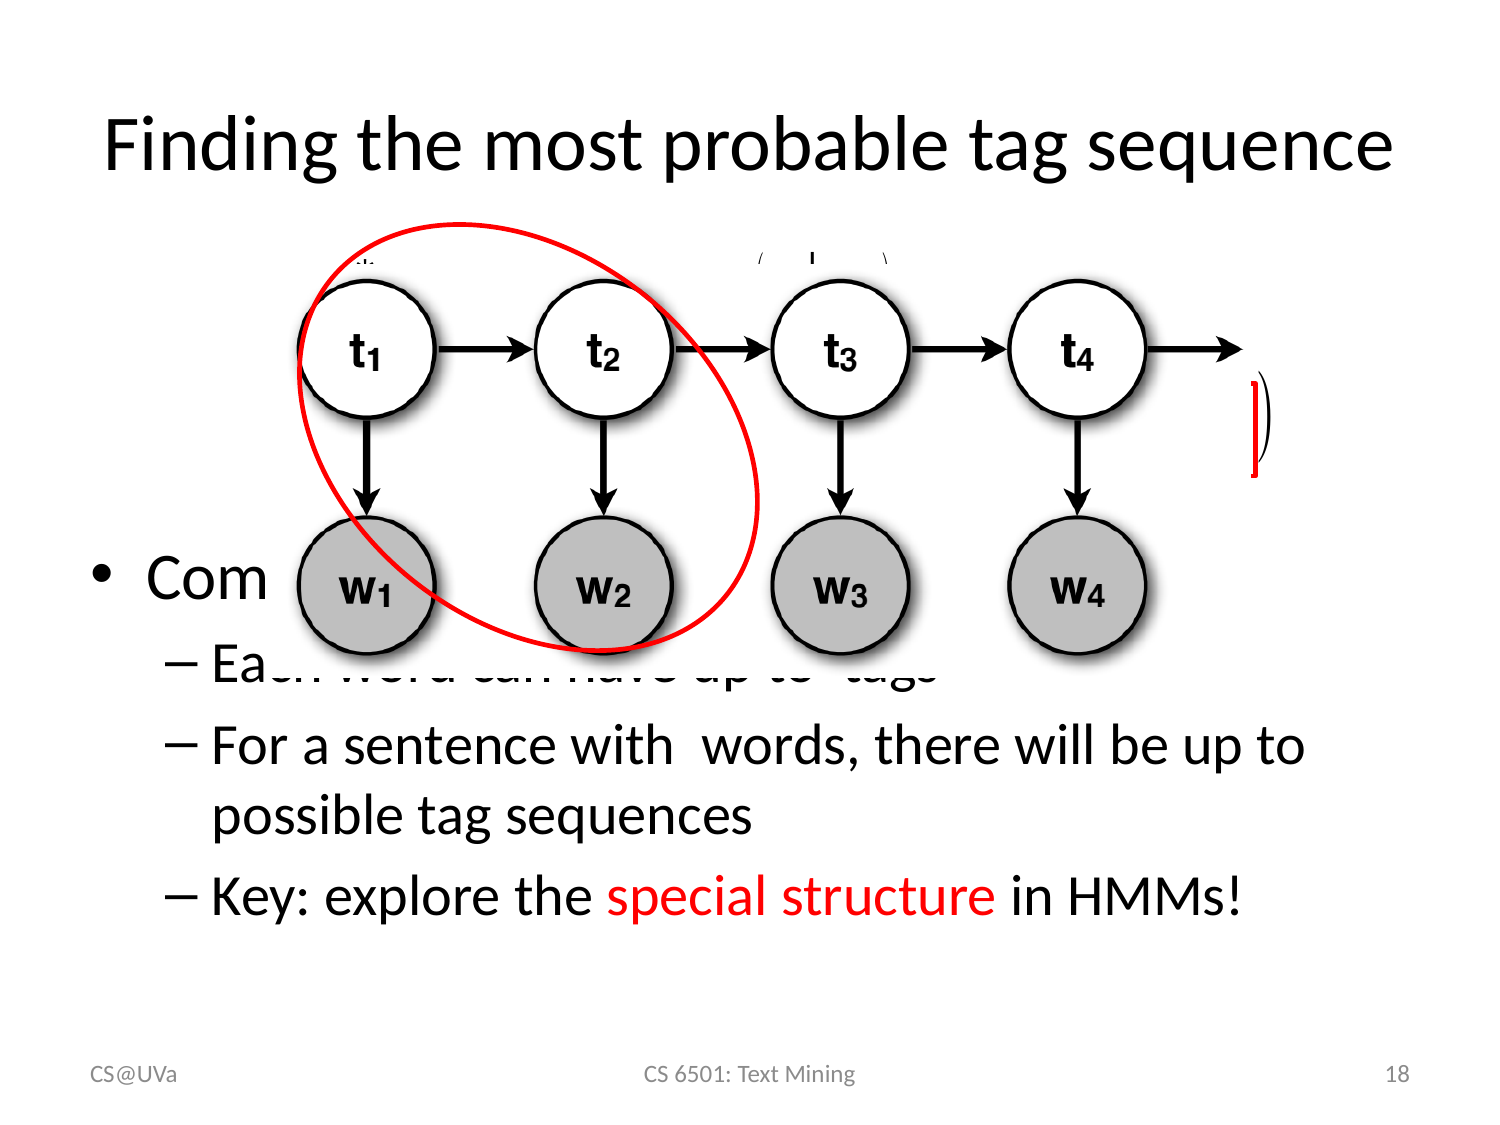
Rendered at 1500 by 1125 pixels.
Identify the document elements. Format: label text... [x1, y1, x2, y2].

footer CS 6501: Text Mining [512, 1042, 988, 1103]
title Finding the most probable tag sequence [75, 45, 1425, 233]
slide_number 18 [1074, 1042, 1425, 1103]
picture [266, 264, 1252, 678]
slide_number CS@UVa [75, 1042, 425, 1103]
text_box [343, 222, 602, 263]
